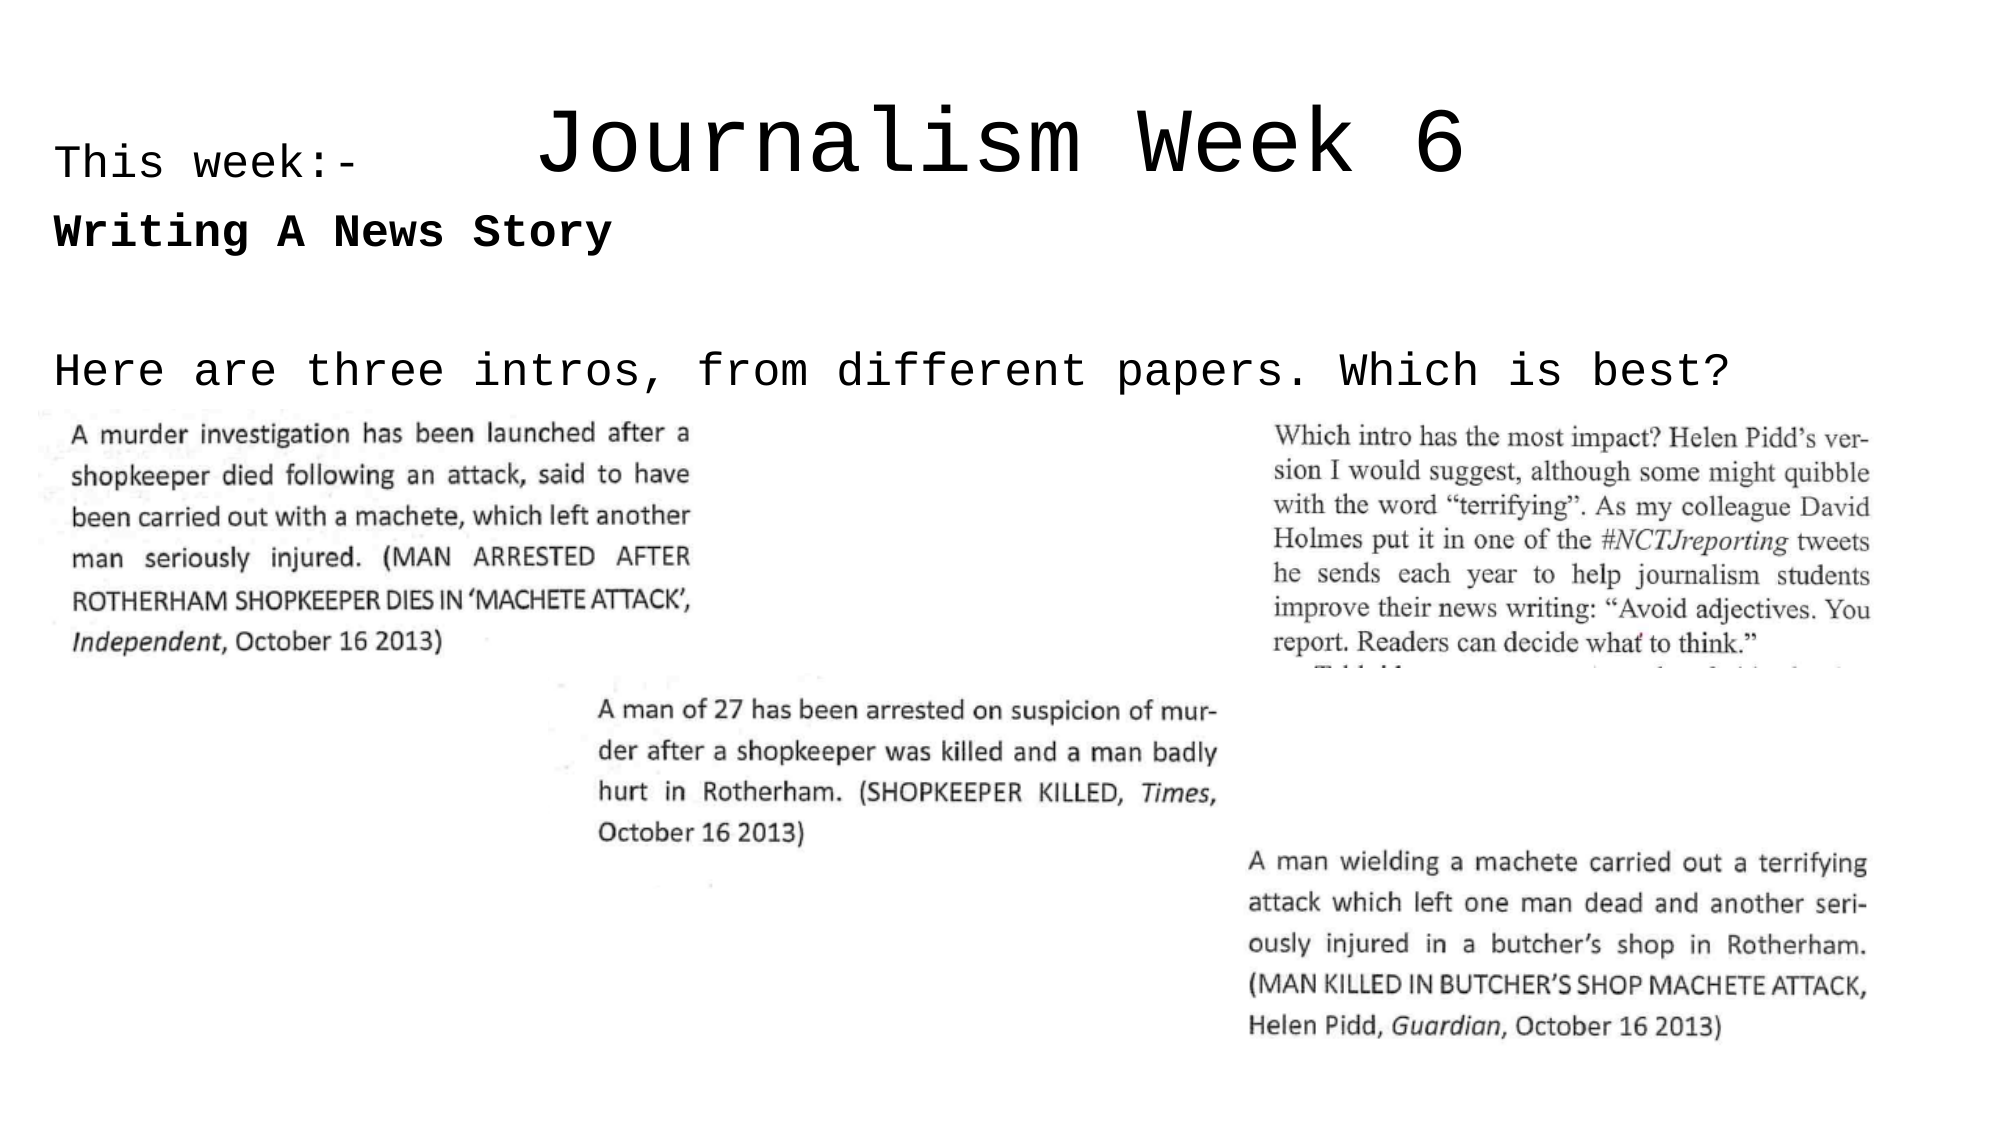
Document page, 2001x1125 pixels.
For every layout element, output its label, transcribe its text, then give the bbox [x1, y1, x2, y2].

picture [1257, 415, 1892, 668]
text_box Journalism Week 6 [460, 84, 1540, 204]
picture [38, 409, 1926, 1064]
subtitle This week:- Writing A News Story Here are three intros, from different papers. Which is best? [38, 54, 1840, 410]
